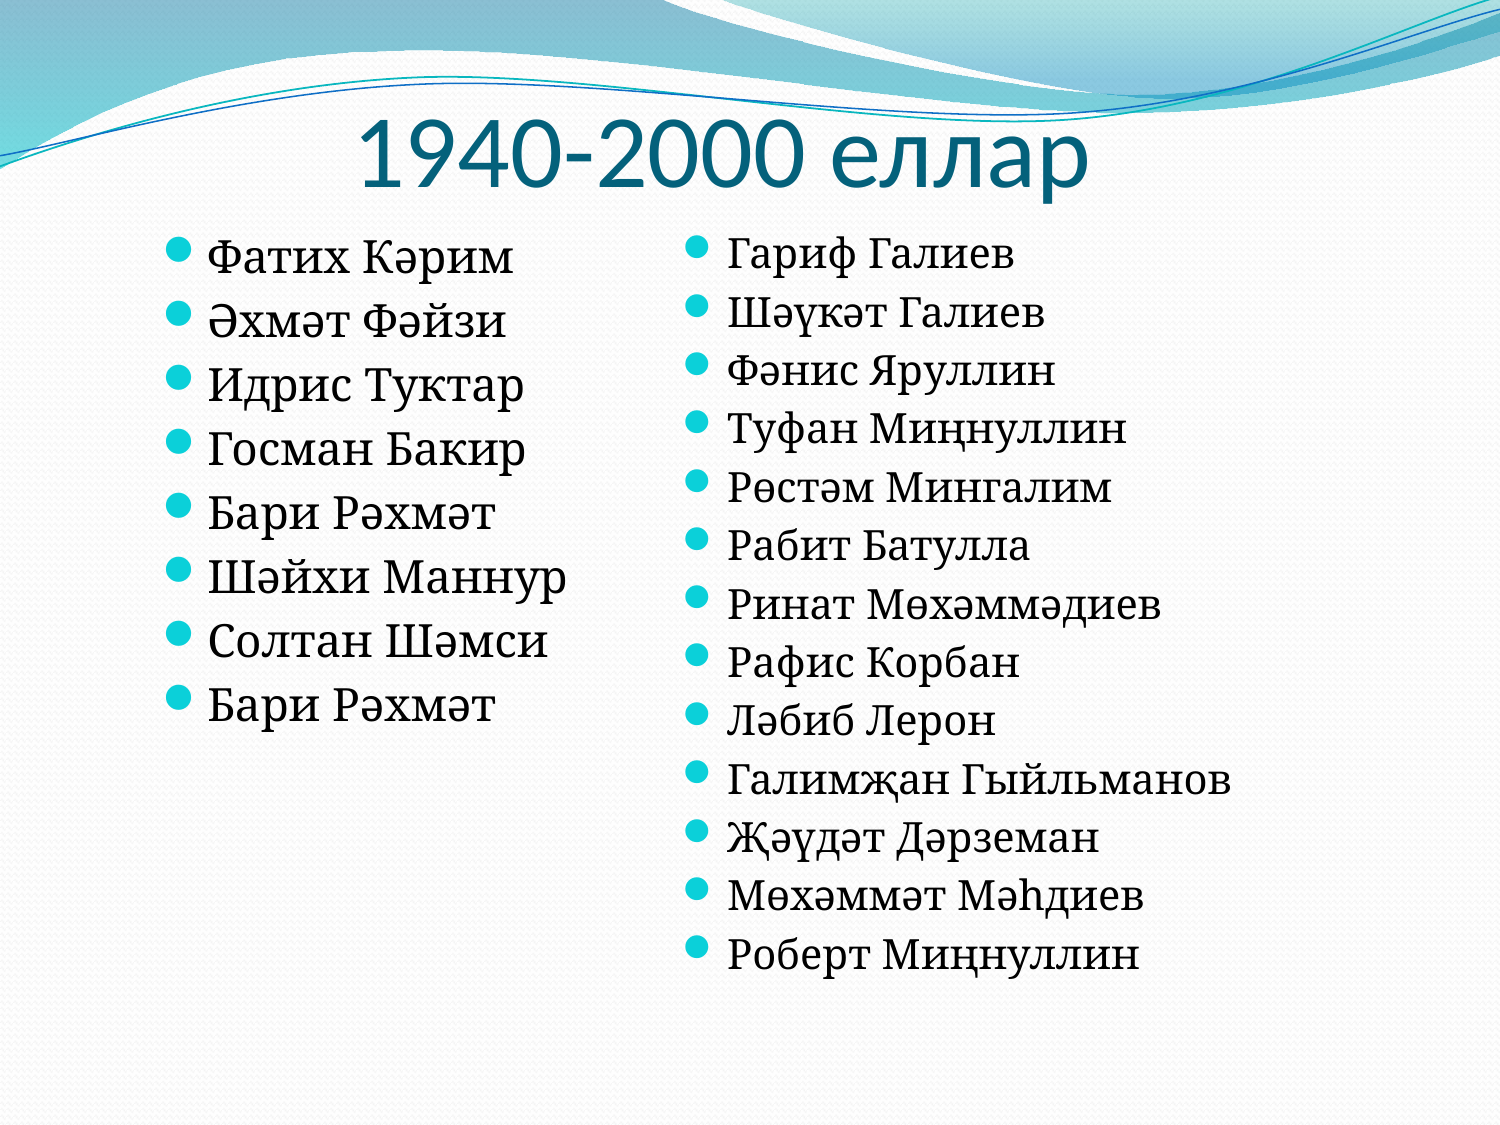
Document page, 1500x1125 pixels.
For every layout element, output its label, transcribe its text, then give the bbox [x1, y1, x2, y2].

list Фатих Кәрим Әхмәт Фәйзи Идрис Туктар Госман Бакир Бари Рәхмәт Шәйхи Маннур Солтан Шәмси Бари Рәхмәт [147, 219, 667, 1043]
list Гариф Галиев Шәүкәт Галиев Фәнис Яруллин Туфан Миңнуллин Рөстәм Мингалим Рабит Батулла Ринат Мөхәммәдиев Рафис Корбан Ләбиб Лерон Галимҗан Гыйльманов Җәүдәт Дәрземан Мөхәммәт Мәһдиев Роберт Миңнуллин [667, 219, 1471, 1083]
title 1940-2000 еллар [93, 70, 1444, 209]
